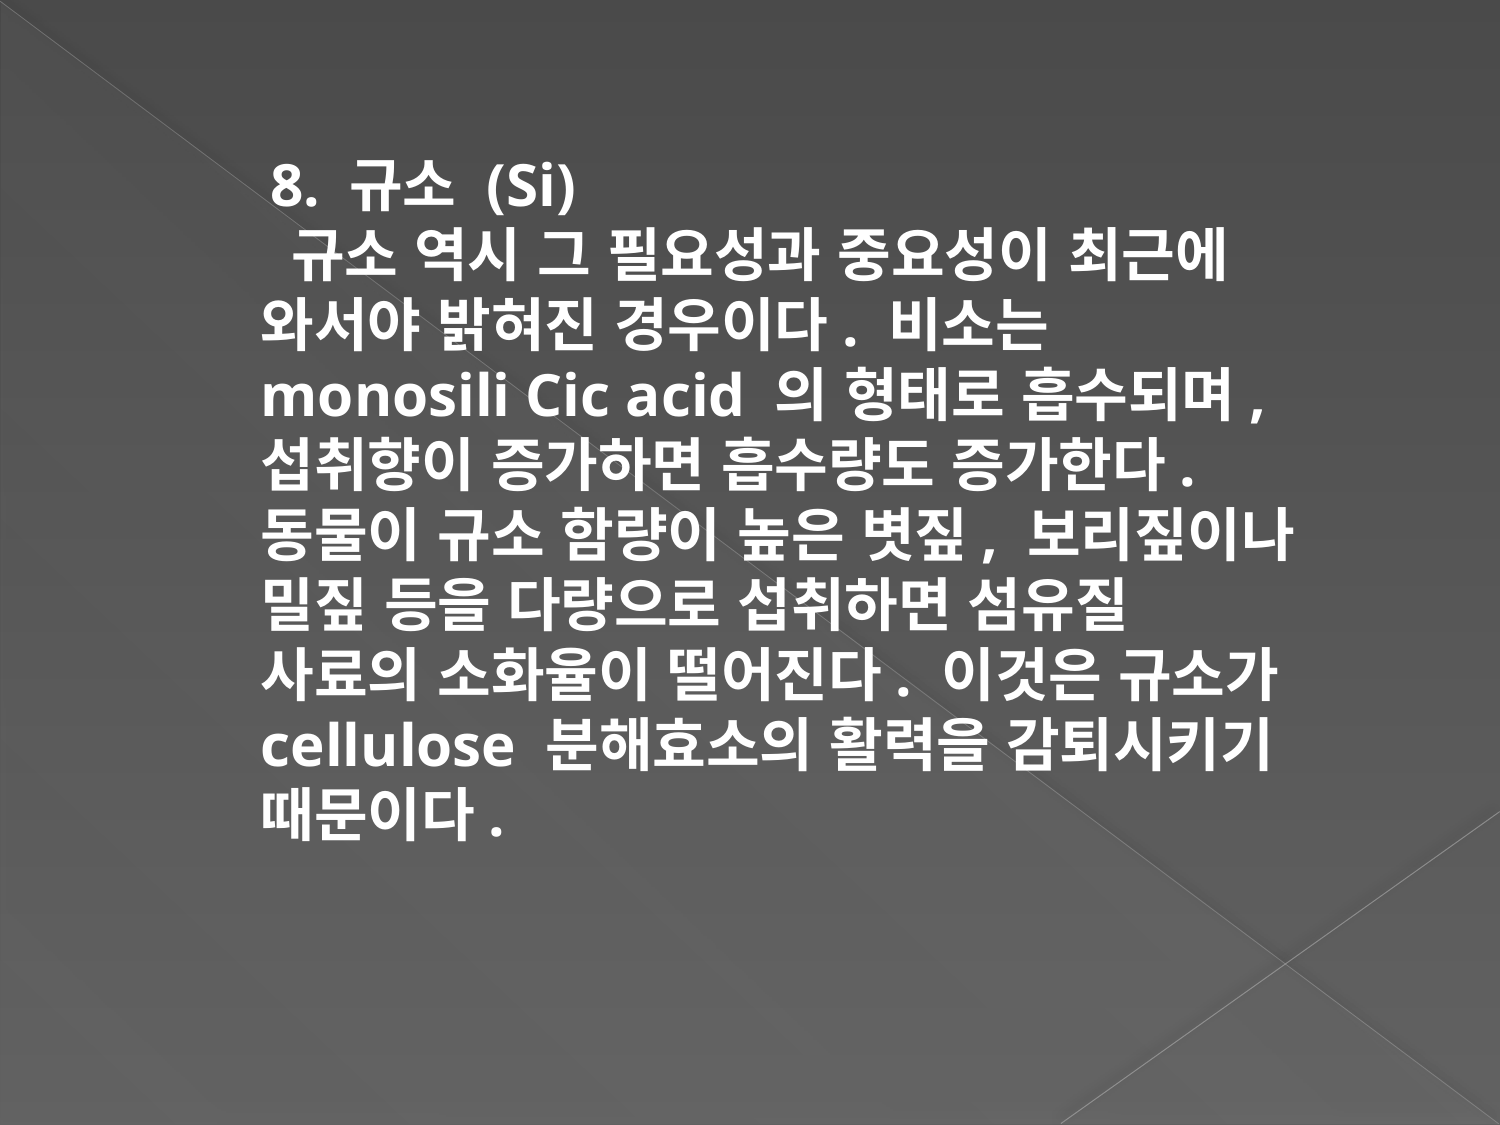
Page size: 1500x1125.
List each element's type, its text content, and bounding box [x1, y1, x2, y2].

text_box 8. 규소 (Si) 규소 역시 그 필요성과 중요성이 최근에 와서야 밝혀진 경우이다. 비소는 monosili Cic acid 의 형태로 흡수되며, 섭취향이 증가하면 흡수량도 증가한다. 동물이 규소 함량이 높은 볏짚, 보리짚이나 밀짚 등을 다량으로 섭취하면 섬유질 사료의 소화율이 떨어진다. 이것은 규소가 cellulose 분해효소의 활력을 감퇴시키기 때문이다. [246, 140, 1313, 901]
